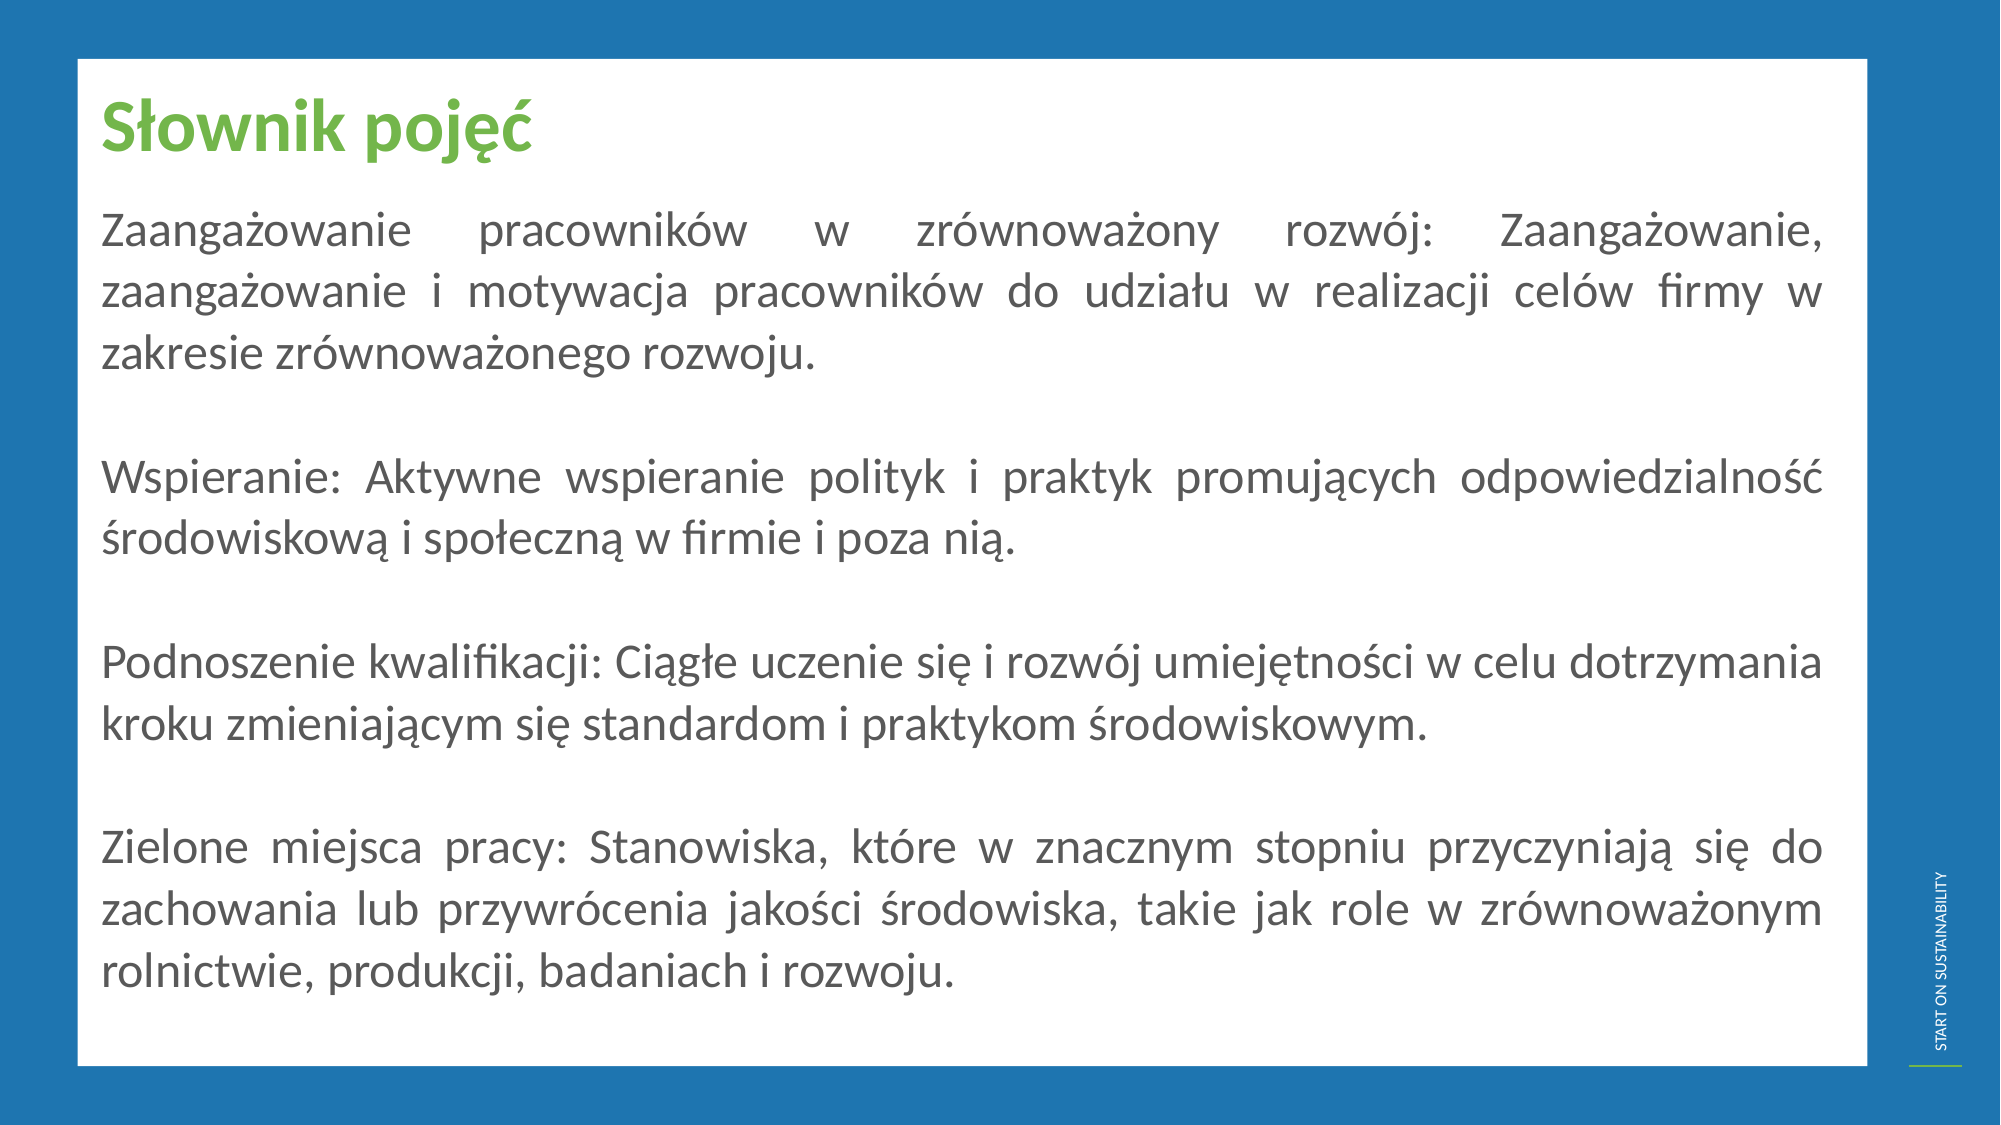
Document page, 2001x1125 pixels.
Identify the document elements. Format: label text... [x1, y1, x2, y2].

list Słownik pojęć [85, 79, 1736, 186]
list Zaangażowanie pracowników w zrównoważony rozwój: Zaangażowanie, zaangażowanie i motywacja pracowników do udziału w realizacji celów firmy w zakresie zrównoważonego rozwoju. Wspieranie: Aktywne wspieranie polityk i praktyk promujących odpowiedzialność środowiskową i społeczną w firmie i poza nią. Podnoszenie kwalifikacji: Ciągłe uczenie się i rozwój umiejętności w celu dotrzymania kroku zmieniającym się standardom i praktykom środowiskowym. Zielone miejsca pracy: Stanowiska, które w znacznym stopniu przyczyniają się do zachowania lub przywrócenia jakości środowiska, takie jak role w zrównoważonym rolnictwie, produkcji, badaniach i rozwoju. [85, 186, 1840, 1046]
